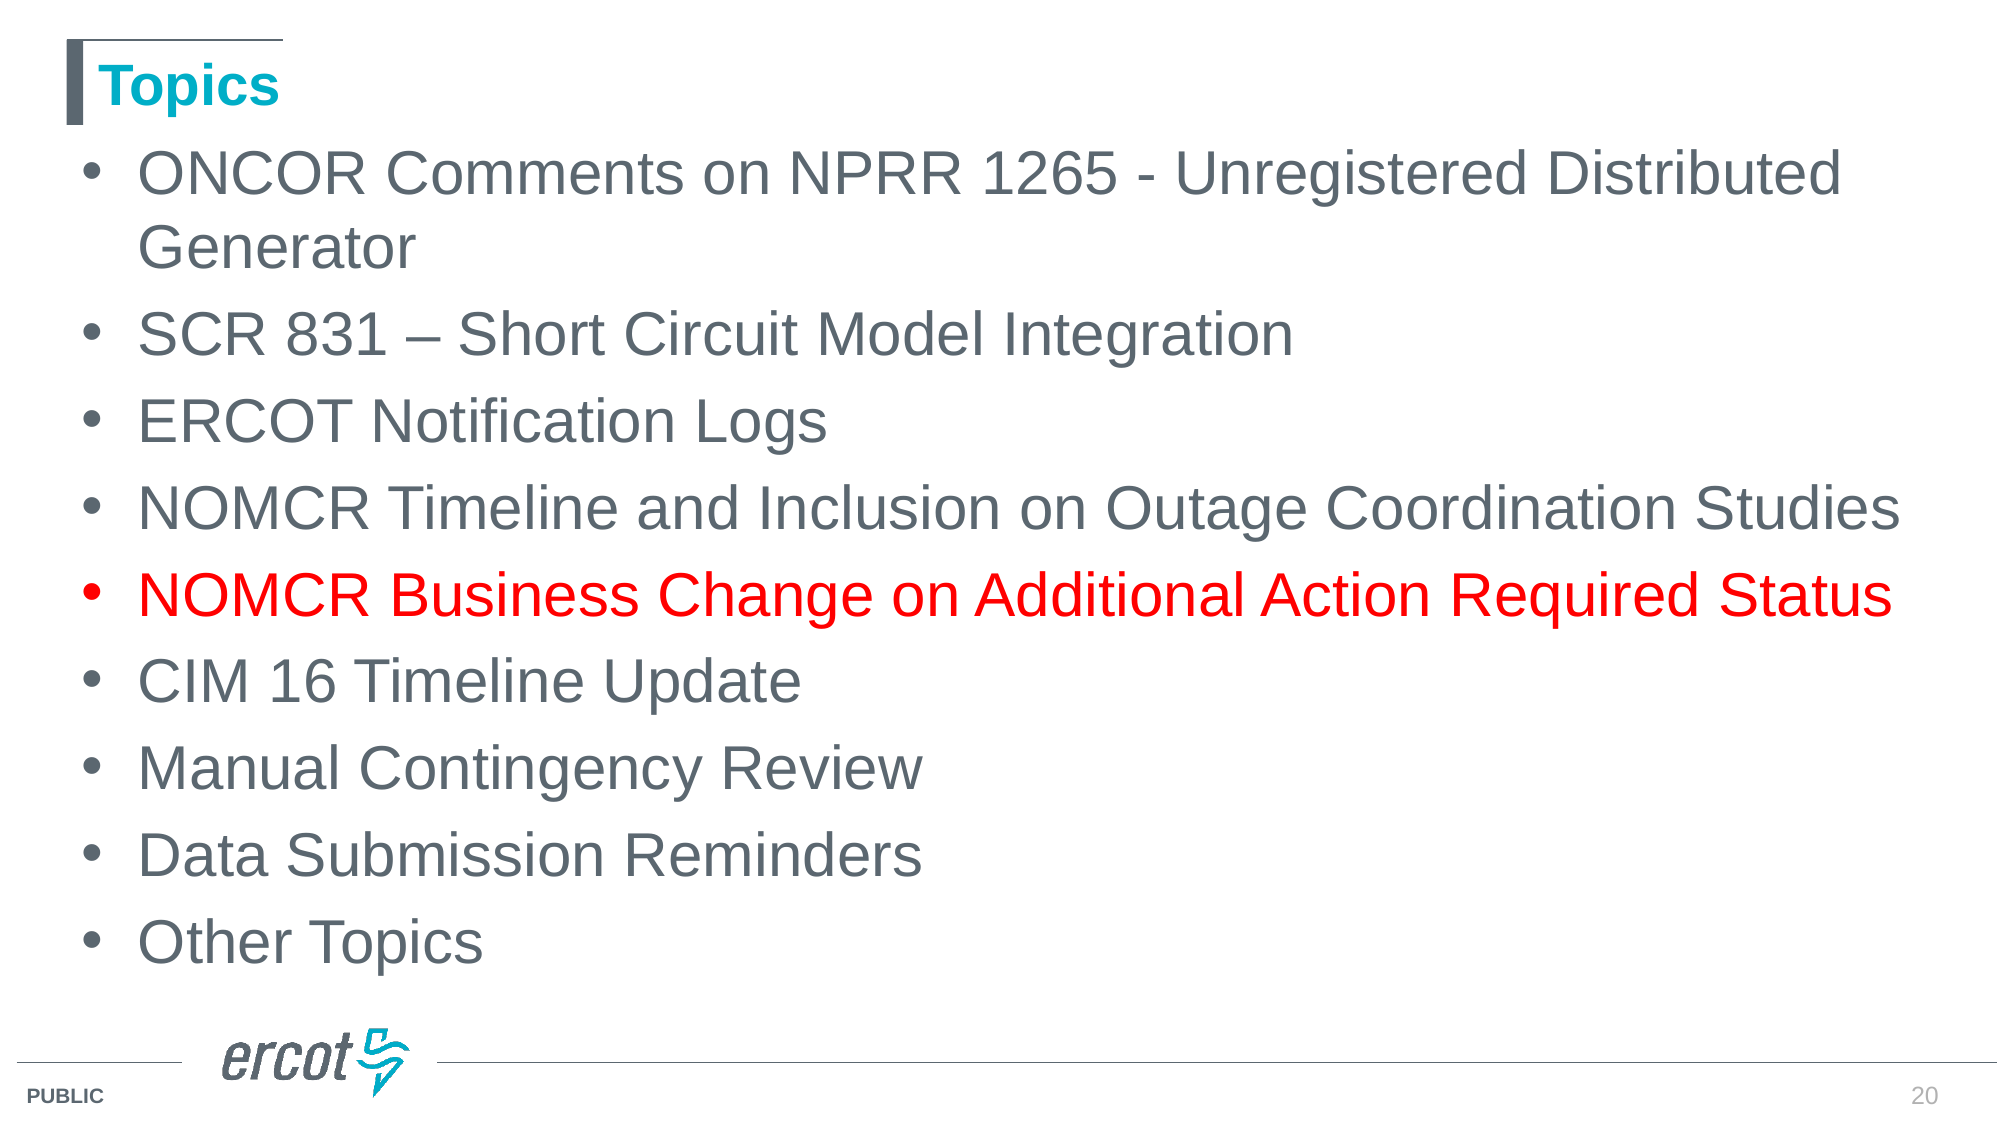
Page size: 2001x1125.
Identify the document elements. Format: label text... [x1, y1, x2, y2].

title Topics [83, 39, 1934, 125]
picture [218, 1024, 413, 1100]
list ONCOR Comments on NPRR 1265 - Unregistered Distributed Generator SCR 831 – Short Circuit Model Integration ERCOT Notification Logs NOMCR Timeline and Inclusion on Outage Coordination Studies NOMCR Business Change on Additional Action Required Status CIM 16 Timeline Update Manual Contingency Review Data Submission Reminders Other Topics [66, 125, 1934, 1013]
slide_number 20 [1866, 1076, 1984, 1113]
